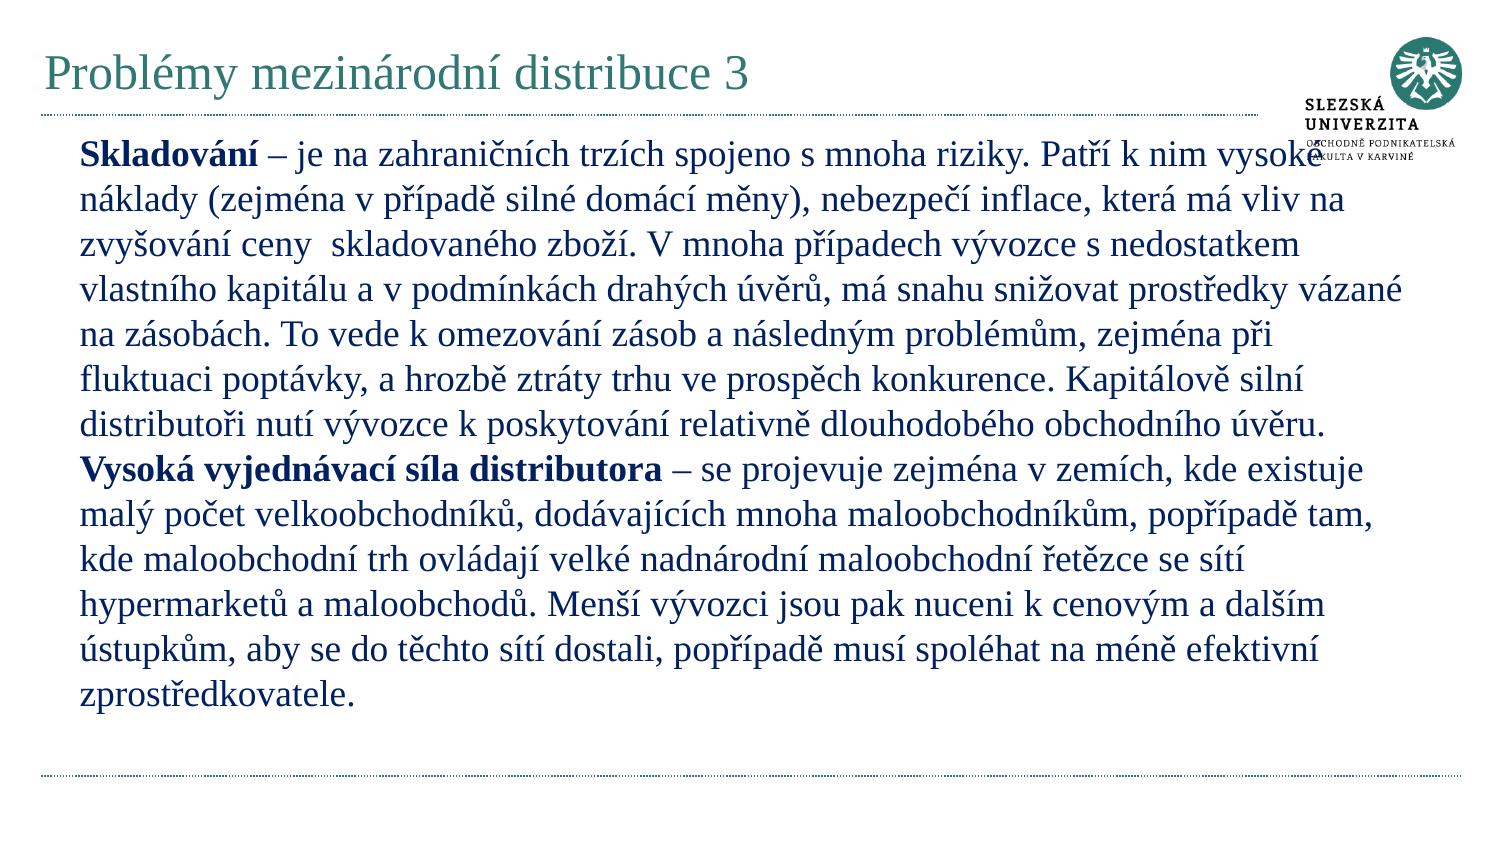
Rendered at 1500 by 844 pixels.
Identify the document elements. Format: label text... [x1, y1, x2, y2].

list Skladování – je na zahraničních trzích spojeno s mnoha riziky. Patří k nim vysoké náklady (zejména v případě silné domácí měny), nebezpečí inflace, která má vliv na zvyšování ceny skladovaného zboží. V mnoha případech vývozce s nedostatkem vlastního kapitálu a v podmínkách drahých úvěrů, má snahu snižovat prostředky vázané na zásobách. To vede k omezování zásob a následným problémům, zejména při fluktuaci poptávky, a hrozbě ztráty trhu ve prospěch konkurence. Kapitálově silní distributoři nutí vývozce k poskytování relativně dlouhodobého obchodního úvěru. Vysoká vyjednávací síla distributora – se projevuje zejména v zemích, kde existuje malý počet velkoobchodníků, dodávajících mnoha maloobchodníkům, popřípadě tam, kde maloobchodní trh ovládají velké nadnárodní maloobchodní řetězce se sítí hypermarketů a maloobchodů. Menší vývozci jsou pak nuceni k cenovým a dalším ústupkům, aby se do těchto sítí dostali, popřípadě musí spoléhat na méně efektivní zprostředkovatele. [64, 121, 1424, 582]
picture [1305, 37, 1462, 160]
title Problémy mezinárodní distribuce 3 [29, 32, 1270, 116]
